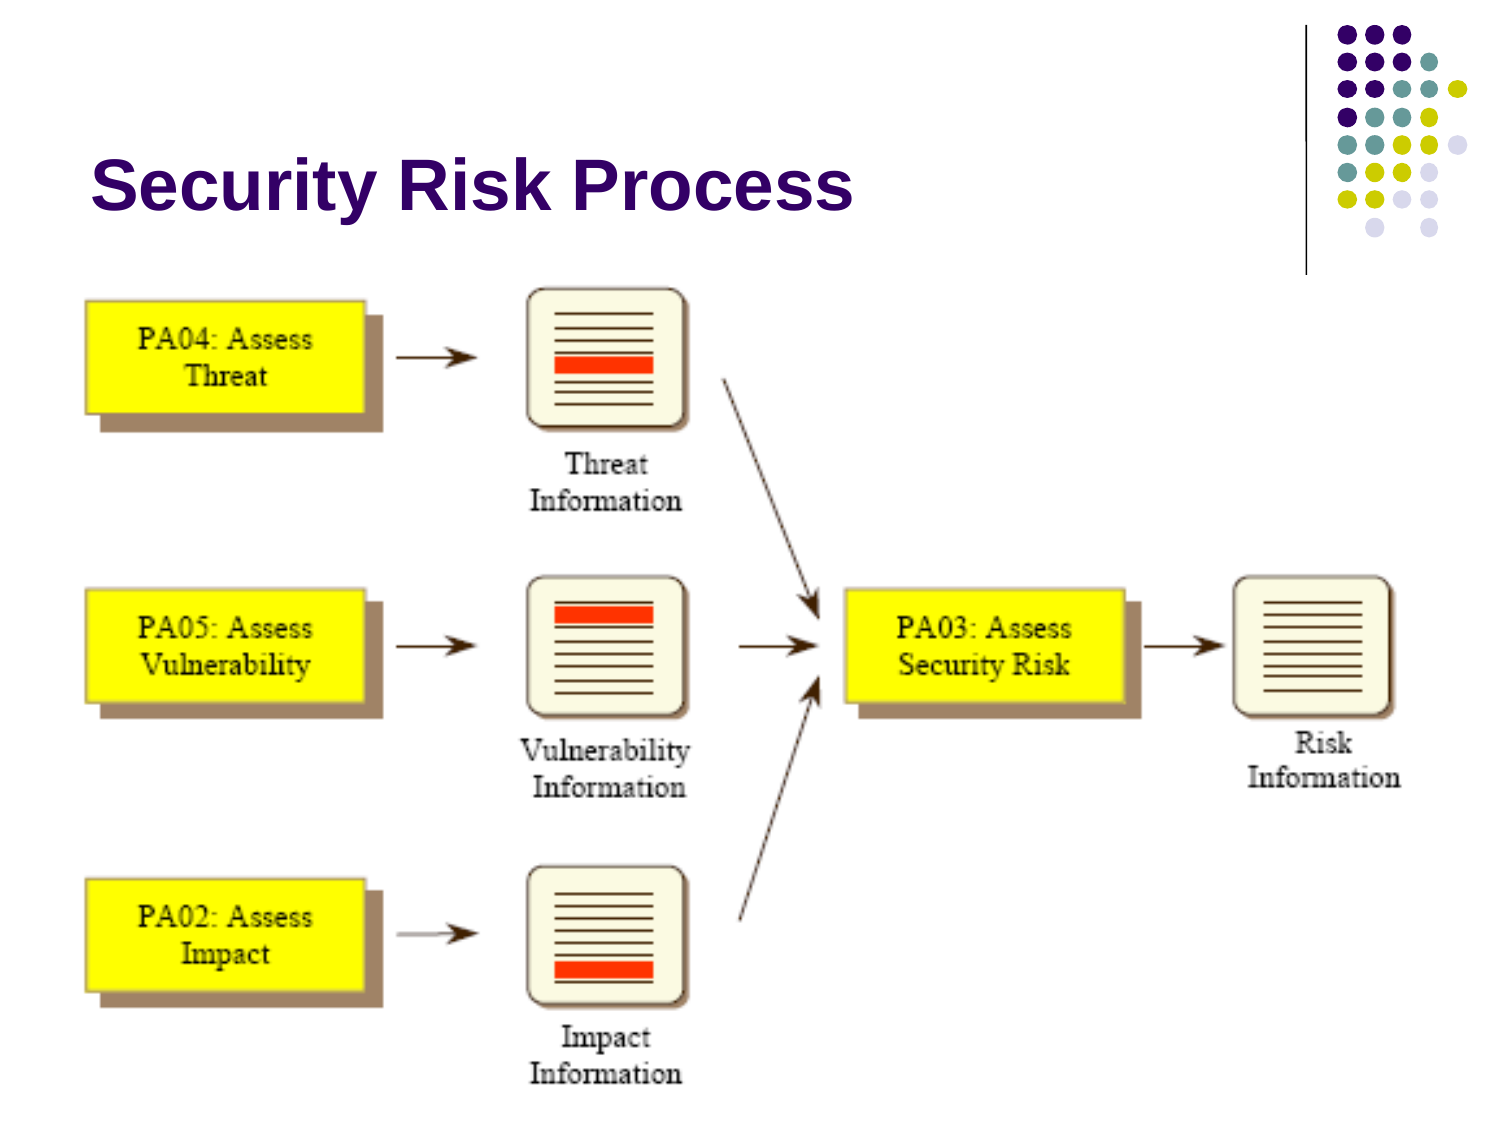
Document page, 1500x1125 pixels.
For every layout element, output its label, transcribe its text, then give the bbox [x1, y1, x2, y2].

title Security Risk Process [74, 19, 1313, 233]
picture [62, 274, 1426, 1101]
